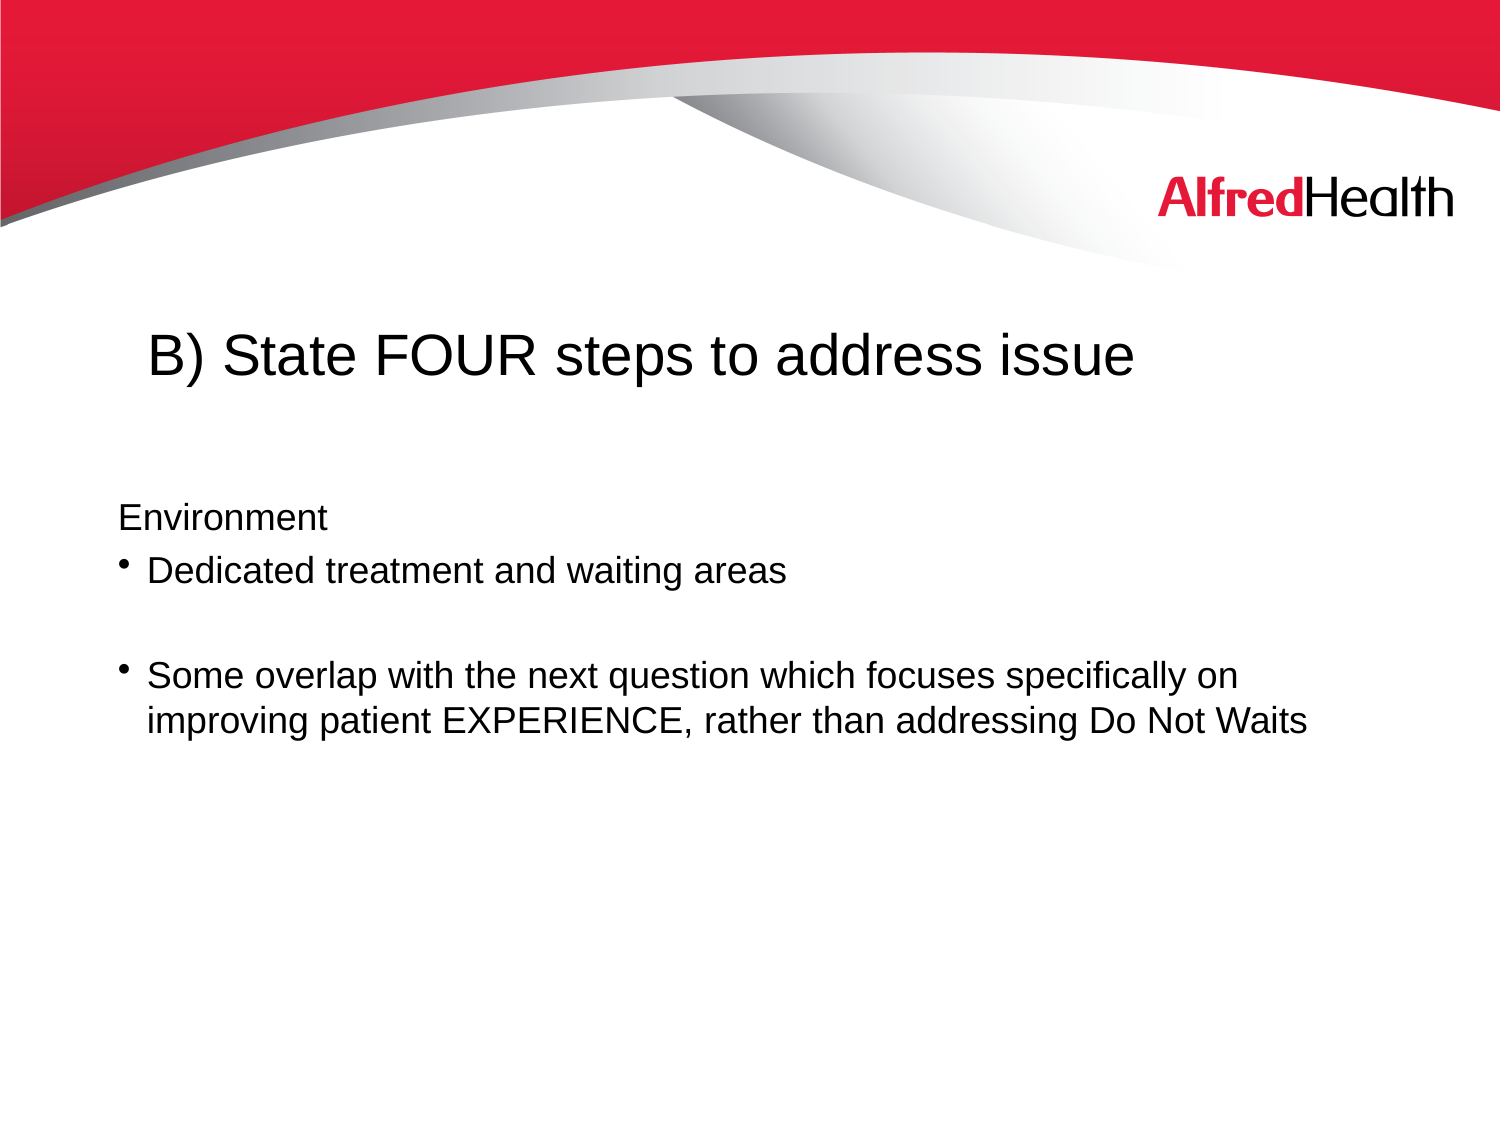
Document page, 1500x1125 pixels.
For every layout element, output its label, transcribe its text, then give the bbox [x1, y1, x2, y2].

title B) State FOUR steps to address issue [147, 287, 1163, 417]
list Environment Dedicated treatment and waiting areas Some overlap with the next question which focuses specifically on improving patient EXPERIENCE, rather than addressing Do Not Waits [117, 493, 1394, 1035]
picture [0, 0, 1500, 1125]
